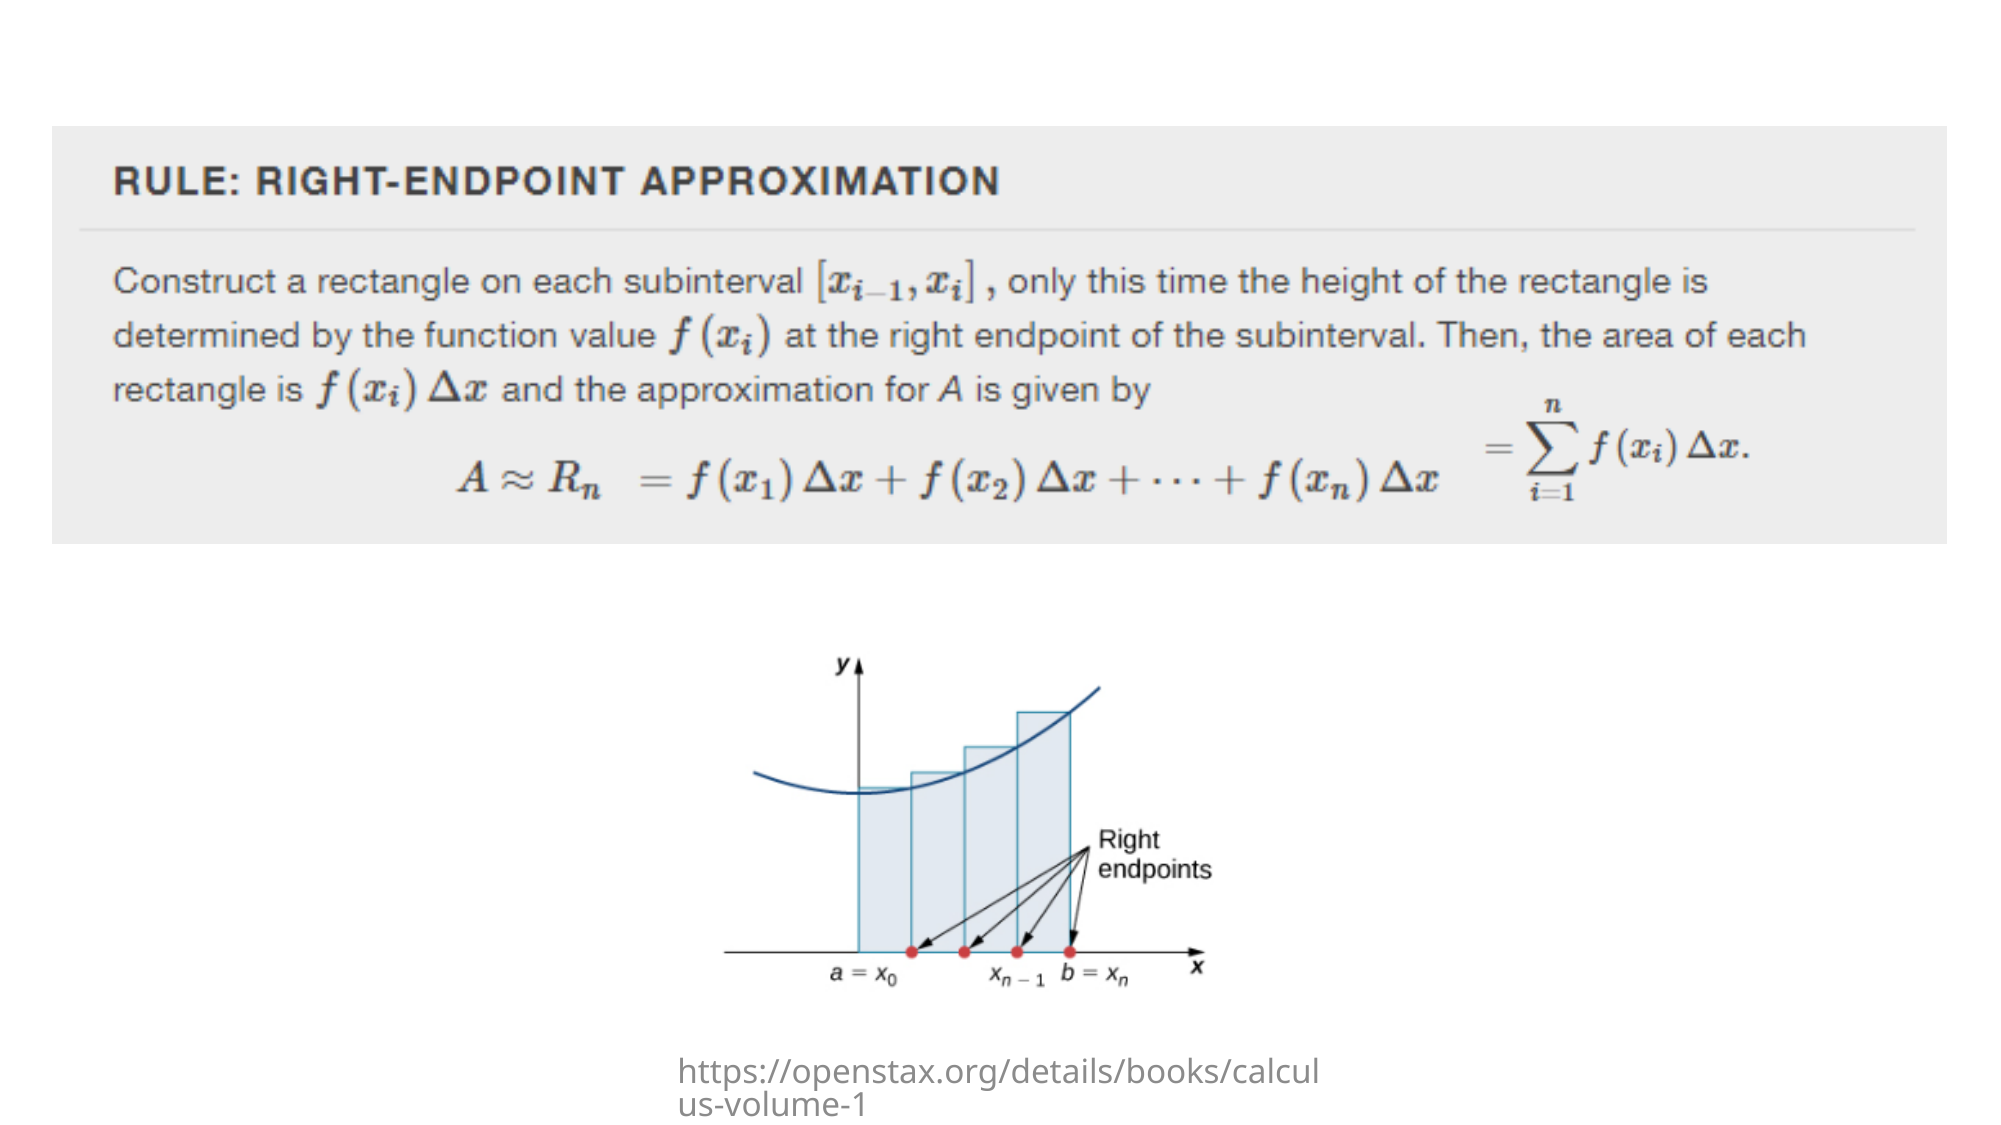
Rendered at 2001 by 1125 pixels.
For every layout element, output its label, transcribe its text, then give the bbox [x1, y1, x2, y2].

footer https://openstax.org/details/books/calculus-volume-1 [662, 1042, 1338, 1103]
picture [52, 126, 1948, 544]
picture [711, 621, 1231, 999]
